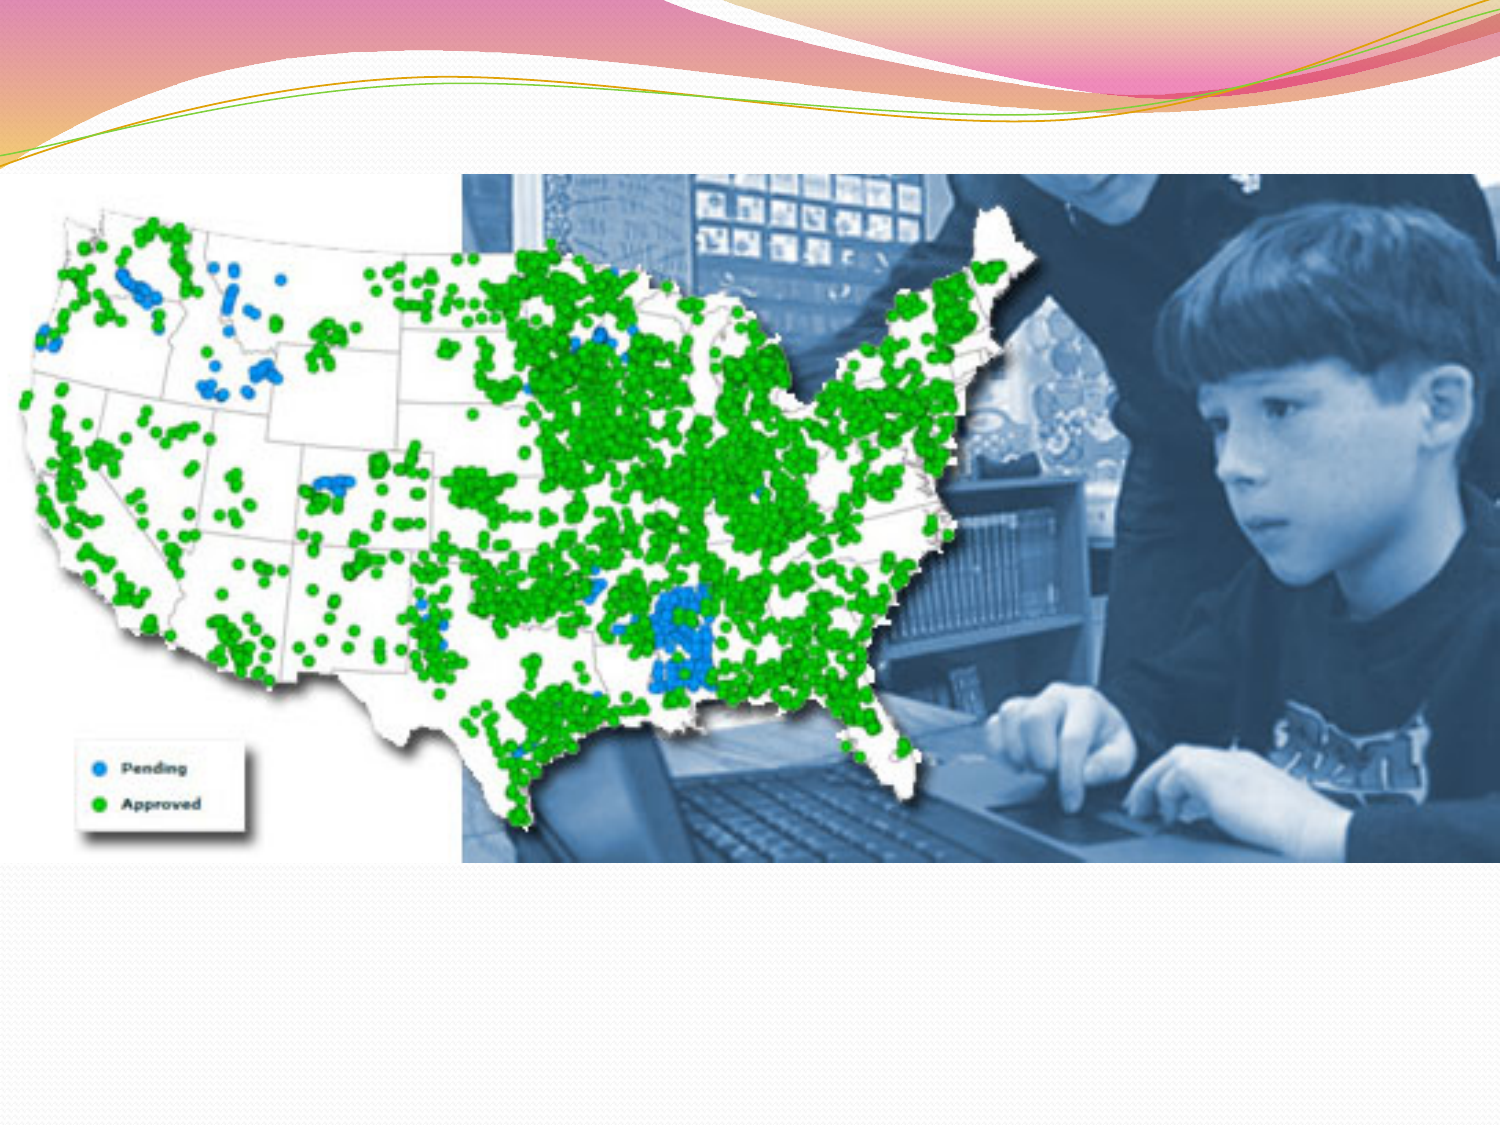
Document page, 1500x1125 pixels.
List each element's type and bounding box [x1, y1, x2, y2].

picture [0, 174, 1500, 863]
